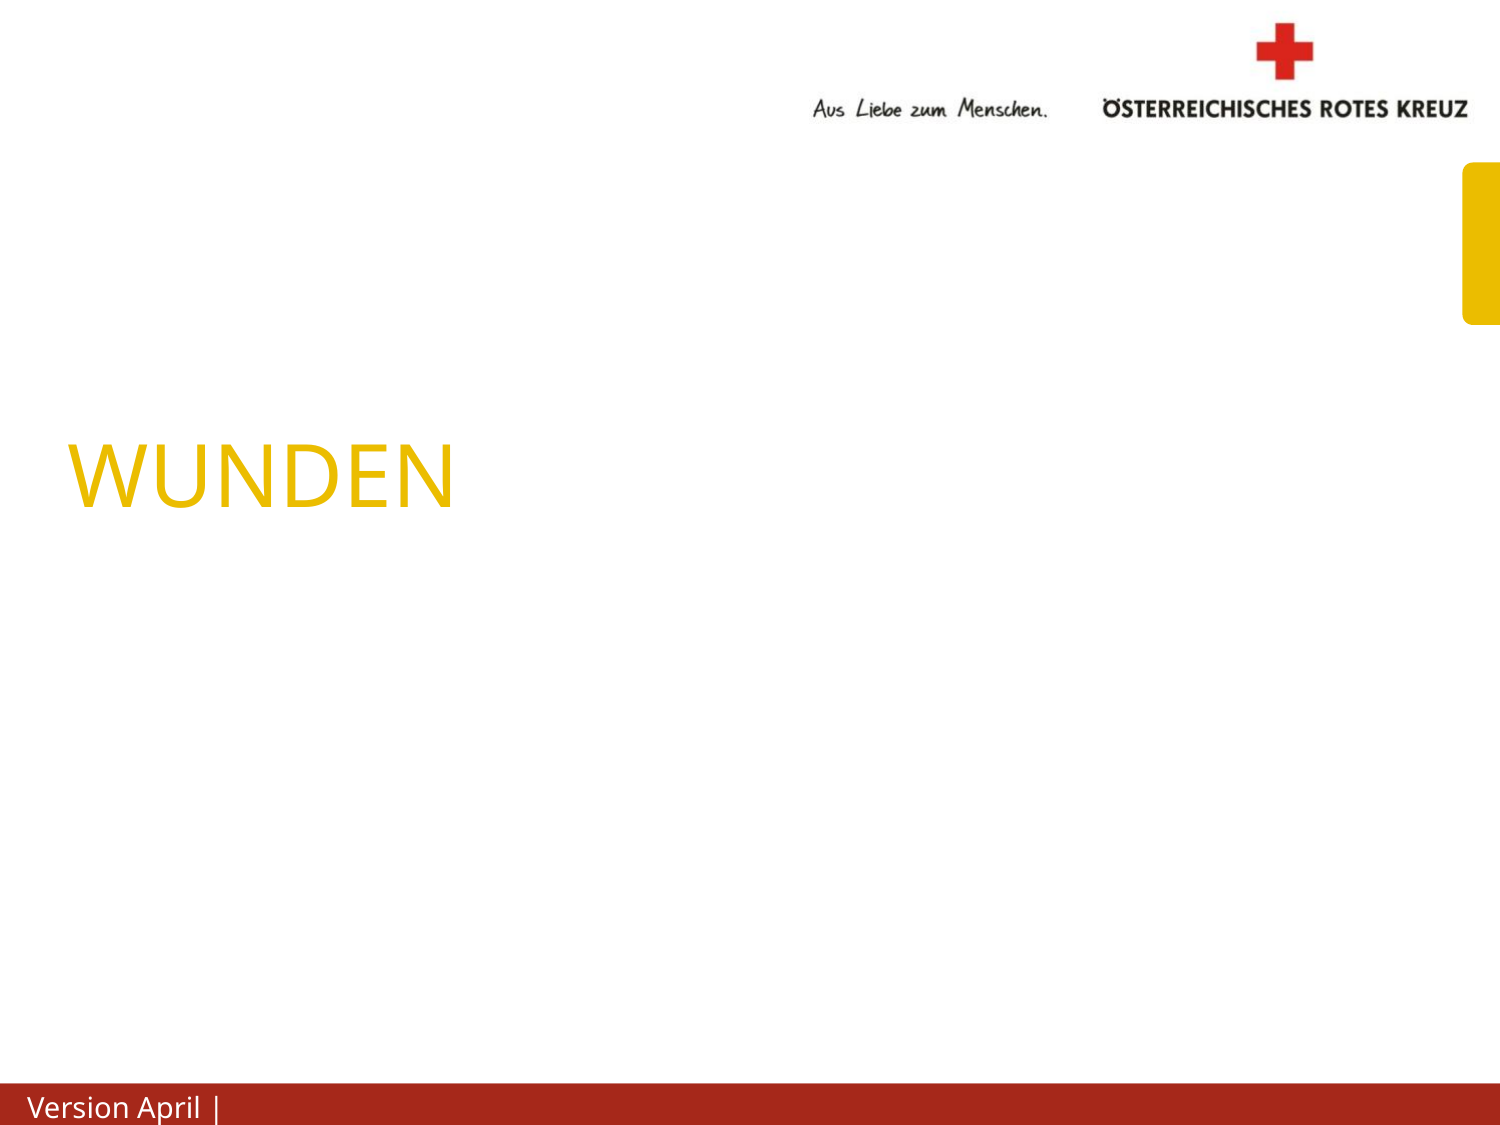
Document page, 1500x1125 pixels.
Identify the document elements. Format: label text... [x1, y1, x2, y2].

title WUNDEN [67, 149, 1426, 526]
picture [785, 0, 1495, 146]
text_box [1462, 162, 1500, 325]
